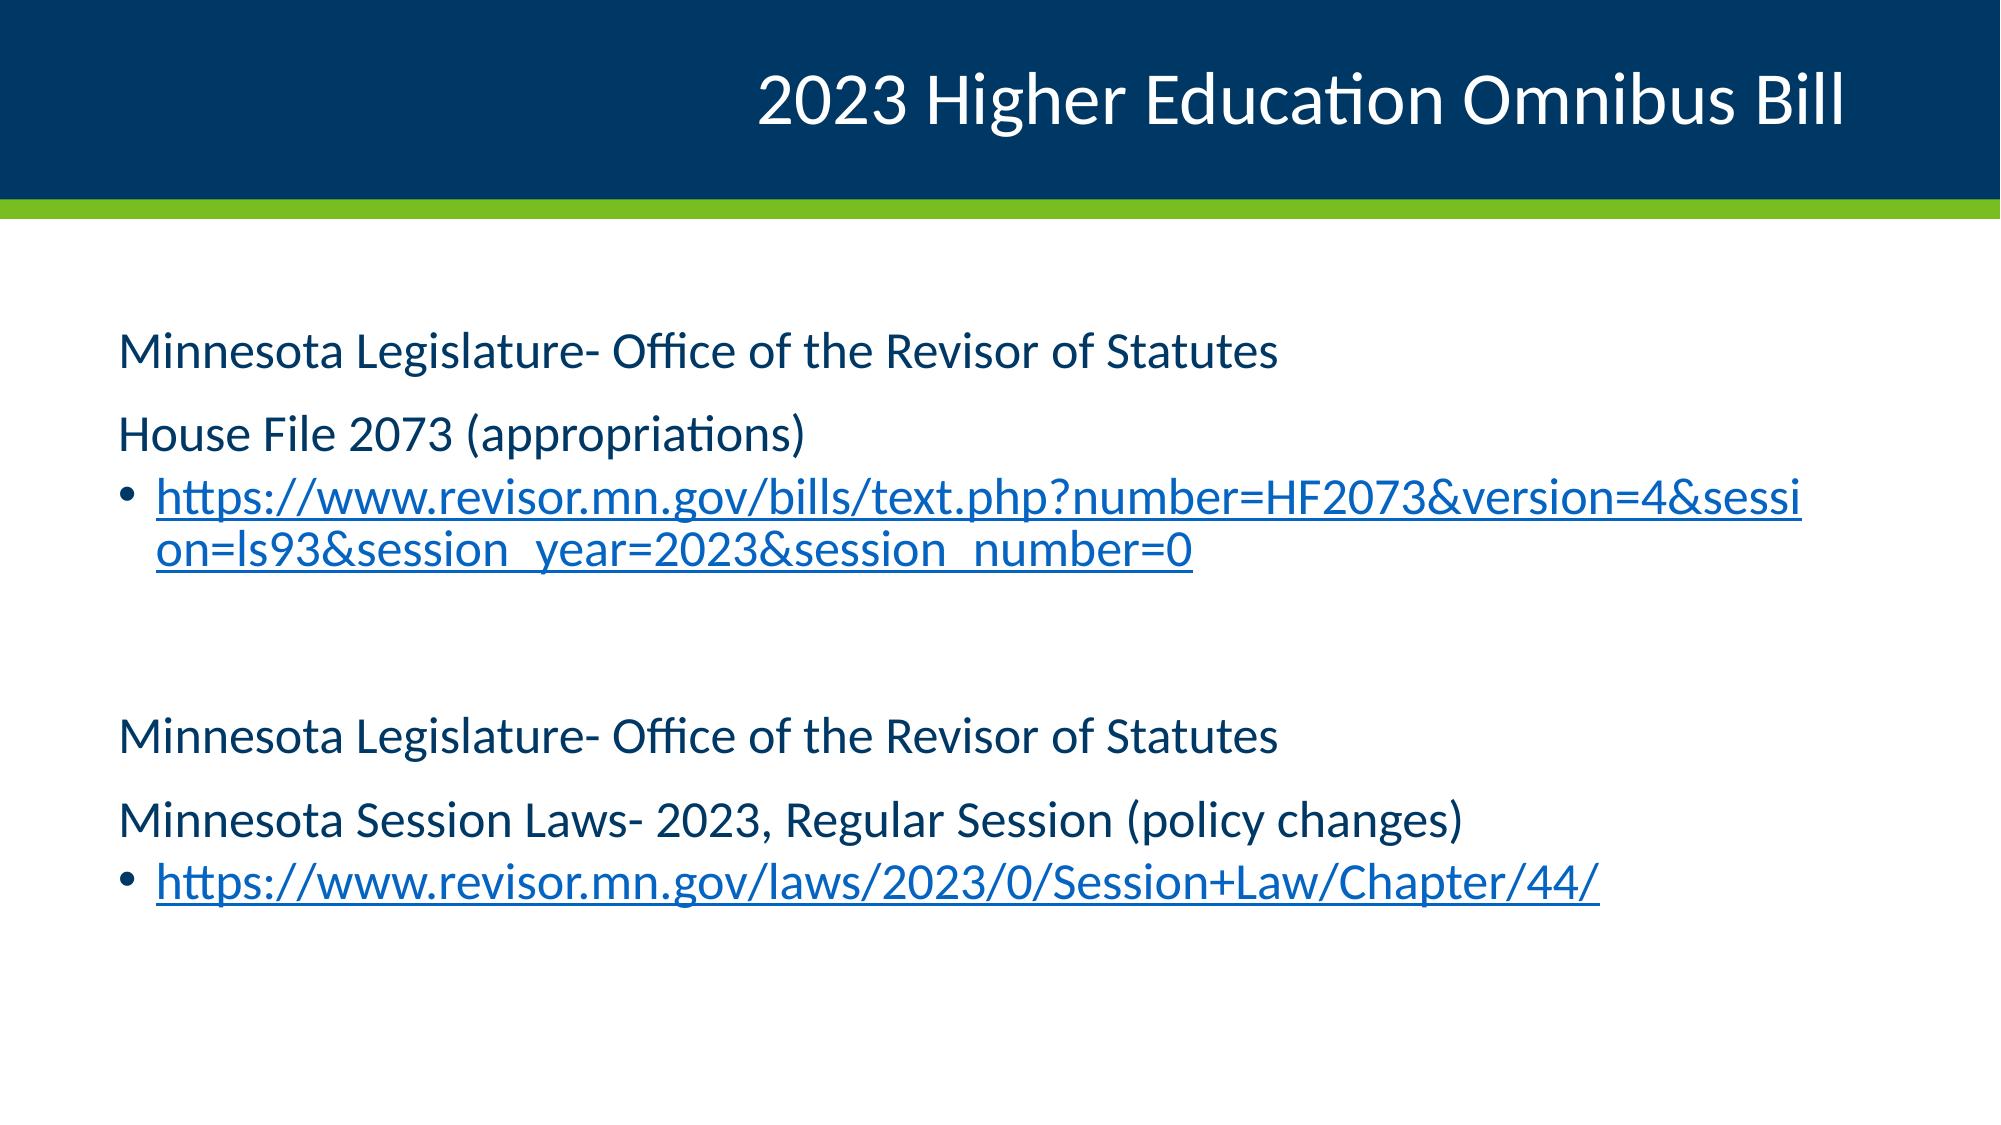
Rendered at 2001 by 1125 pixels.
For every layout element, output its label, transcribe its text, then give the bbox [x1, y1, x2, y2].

list Minnesota Legislature- Office of the Revisor of Statutes House File 2073 (appropriations) https://www.revisor.mn.gov/bills/text.php?number=HF2073&version=4&session=ls93&session_year=2023&session_number=0 Minnesota Legislature- Office of the Revisor of Statutes Minnesota Session Laws- 2023, Regular Session (policy changes) https://www.revisor.mn.gov/laws/2023/0/Session+Law/Chapter/44/ [103, 309, 1829, 1023]
title 2023 Higher Education Omnibus Bill [137, 24, 1863, 175]
